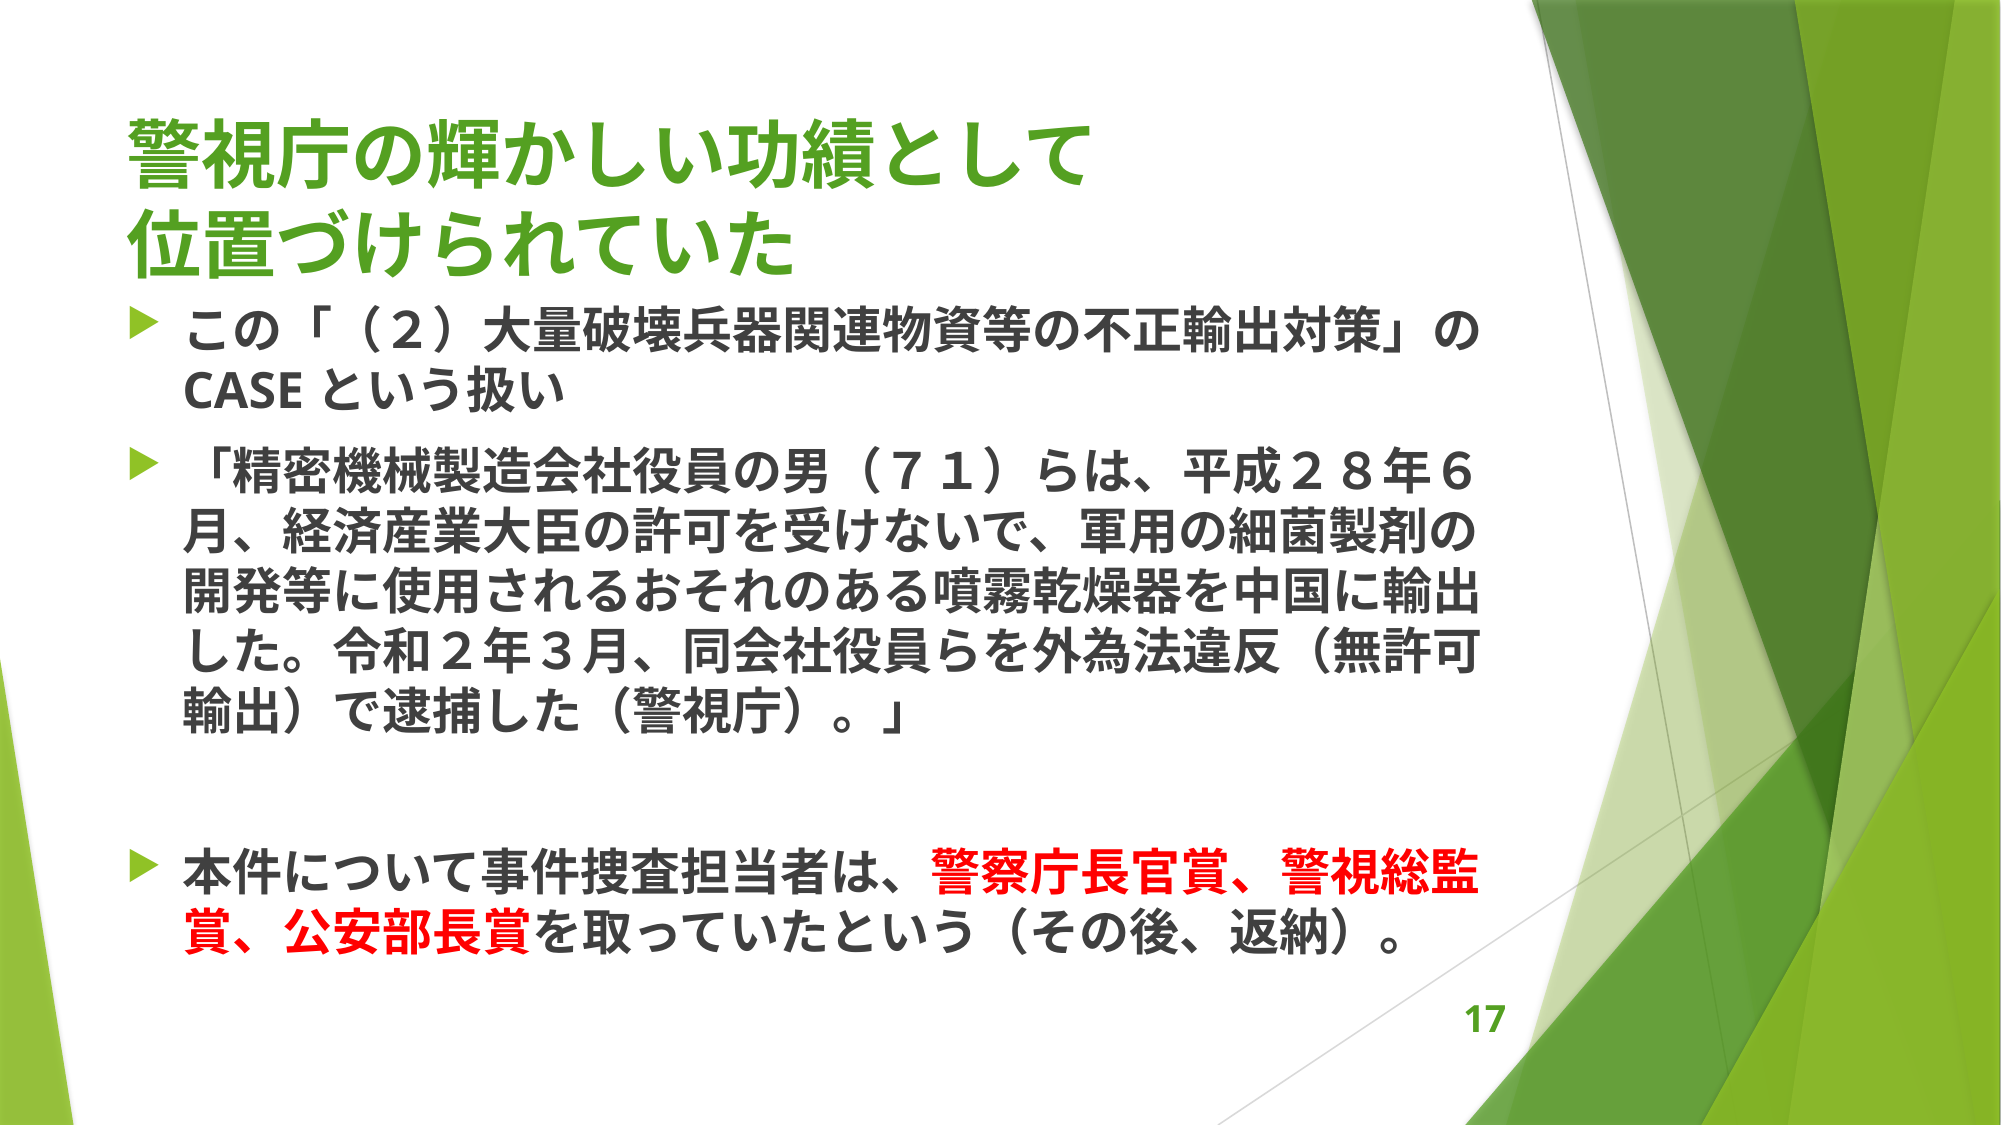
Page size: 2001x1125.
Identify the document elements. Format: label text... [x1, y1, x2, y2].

list この「（２）大量破壊兵器関連物資等の不正輸出対策」のCASEという扱い 「精密機械製造会社役員の男（７１）らは、平成２８年６月、経済産業大臣の許可を受けないで、軍用の細菌製剤の開発等に使用されるおそれのある噴霧乾燥器を中国に輸出した。令和２年３月、同会社役員らを外為法違反（無許可輸出）で逮捕した（警視庁）。」 本件について事件捜査担当者は、警察庁長官賞、警視総監賞、公安部長賞を取っていたという（その後、返納）。 [111, 290, 1522, 991]
title 警視庁の輝かしい功績として 位置づけられていた [111, 99, 1522, 290]
slide_number 17 [1409, 991, 1522, 1051]
